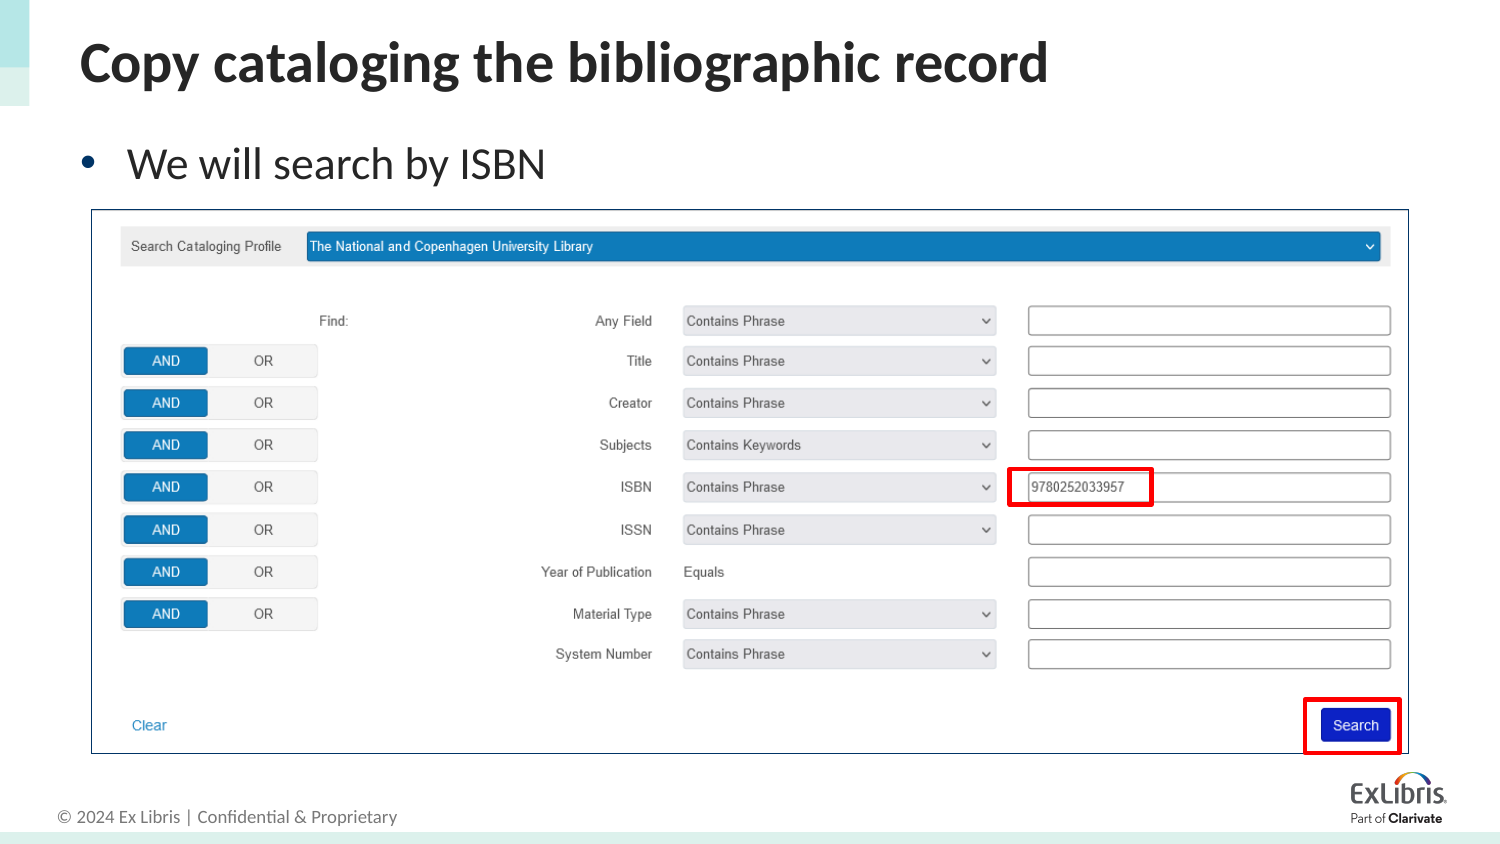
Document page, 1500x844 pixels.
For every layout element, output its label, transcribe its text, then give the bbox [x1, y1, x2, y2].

picture [1351, 772, 1447, 823]
list We will search by ISBN [64, 126, 1447, 269]
picture [91, 208, 1409, 754]
title Copy cataloging the bibliographic record [64, 11, 1447, 107]
